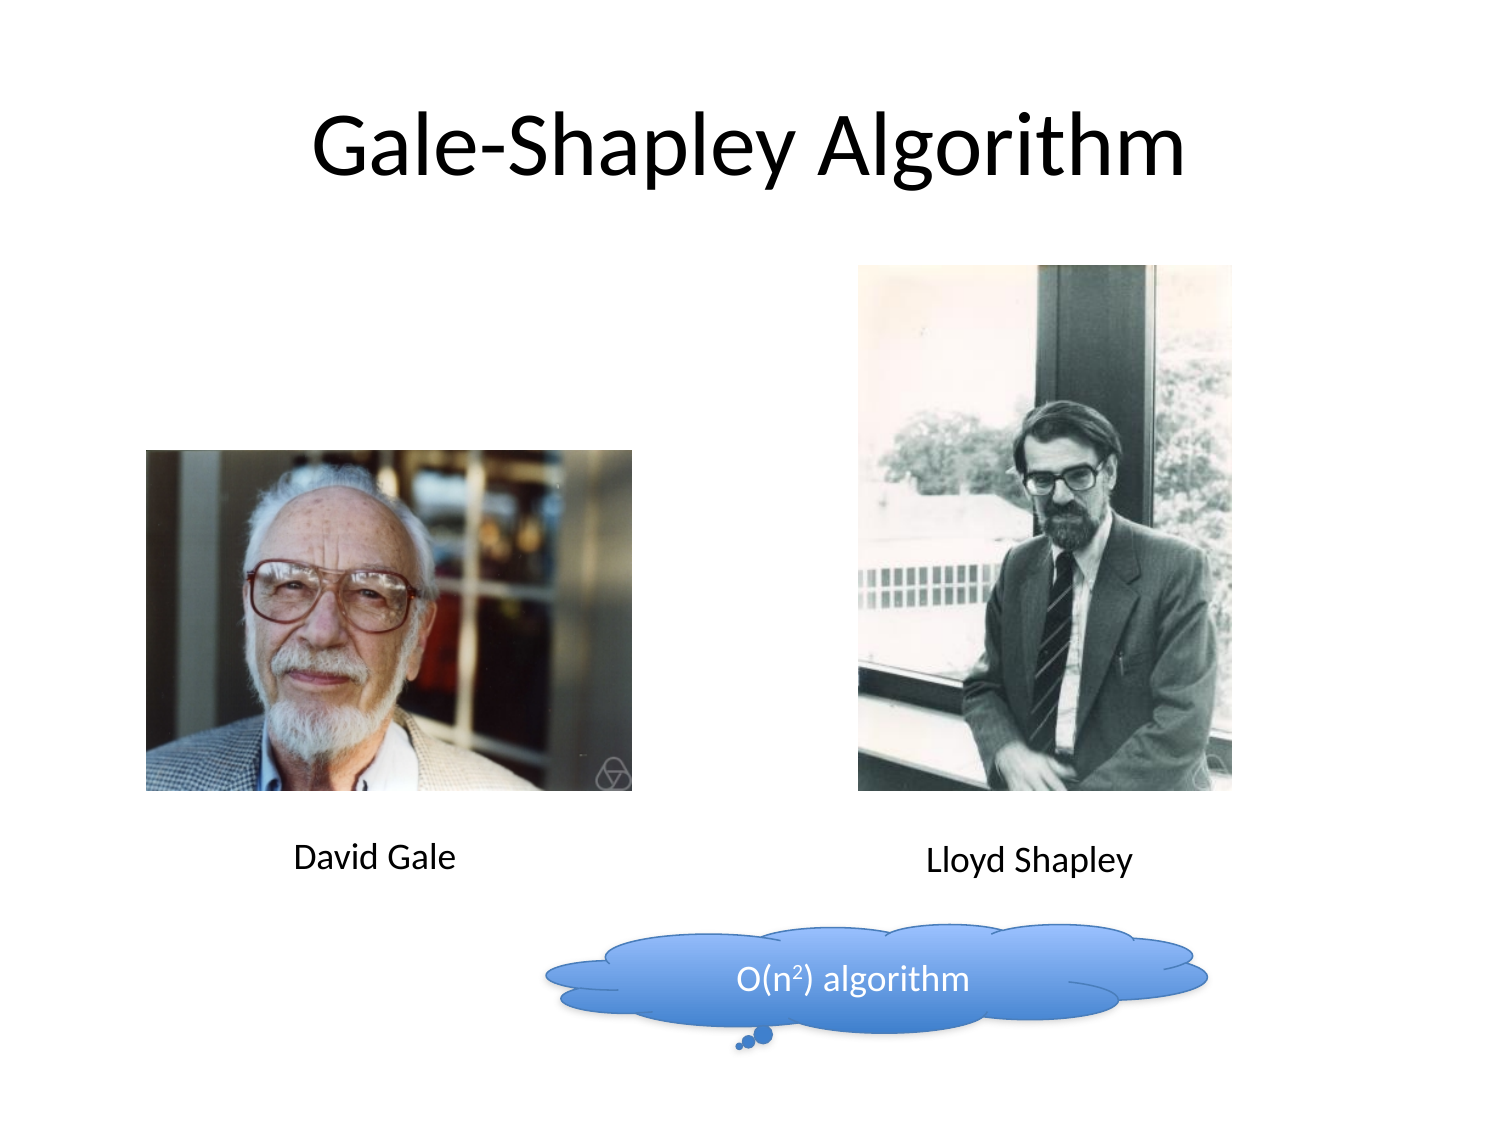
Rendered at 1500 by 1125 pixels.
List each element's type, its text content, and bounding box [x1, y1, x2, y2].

title Gale-Shapley Algorithm [75, 45, 1425, 233]
text_box Lloyd Shapley [911, 828, 1149, 888]
text_box O(n2) algorithm [546, 924, 1208, 1050]
text_box David Gale [278, 824, 472, 885]
picture [146, 450, 633, 791]
picture [858, 264, 1232, 791]
